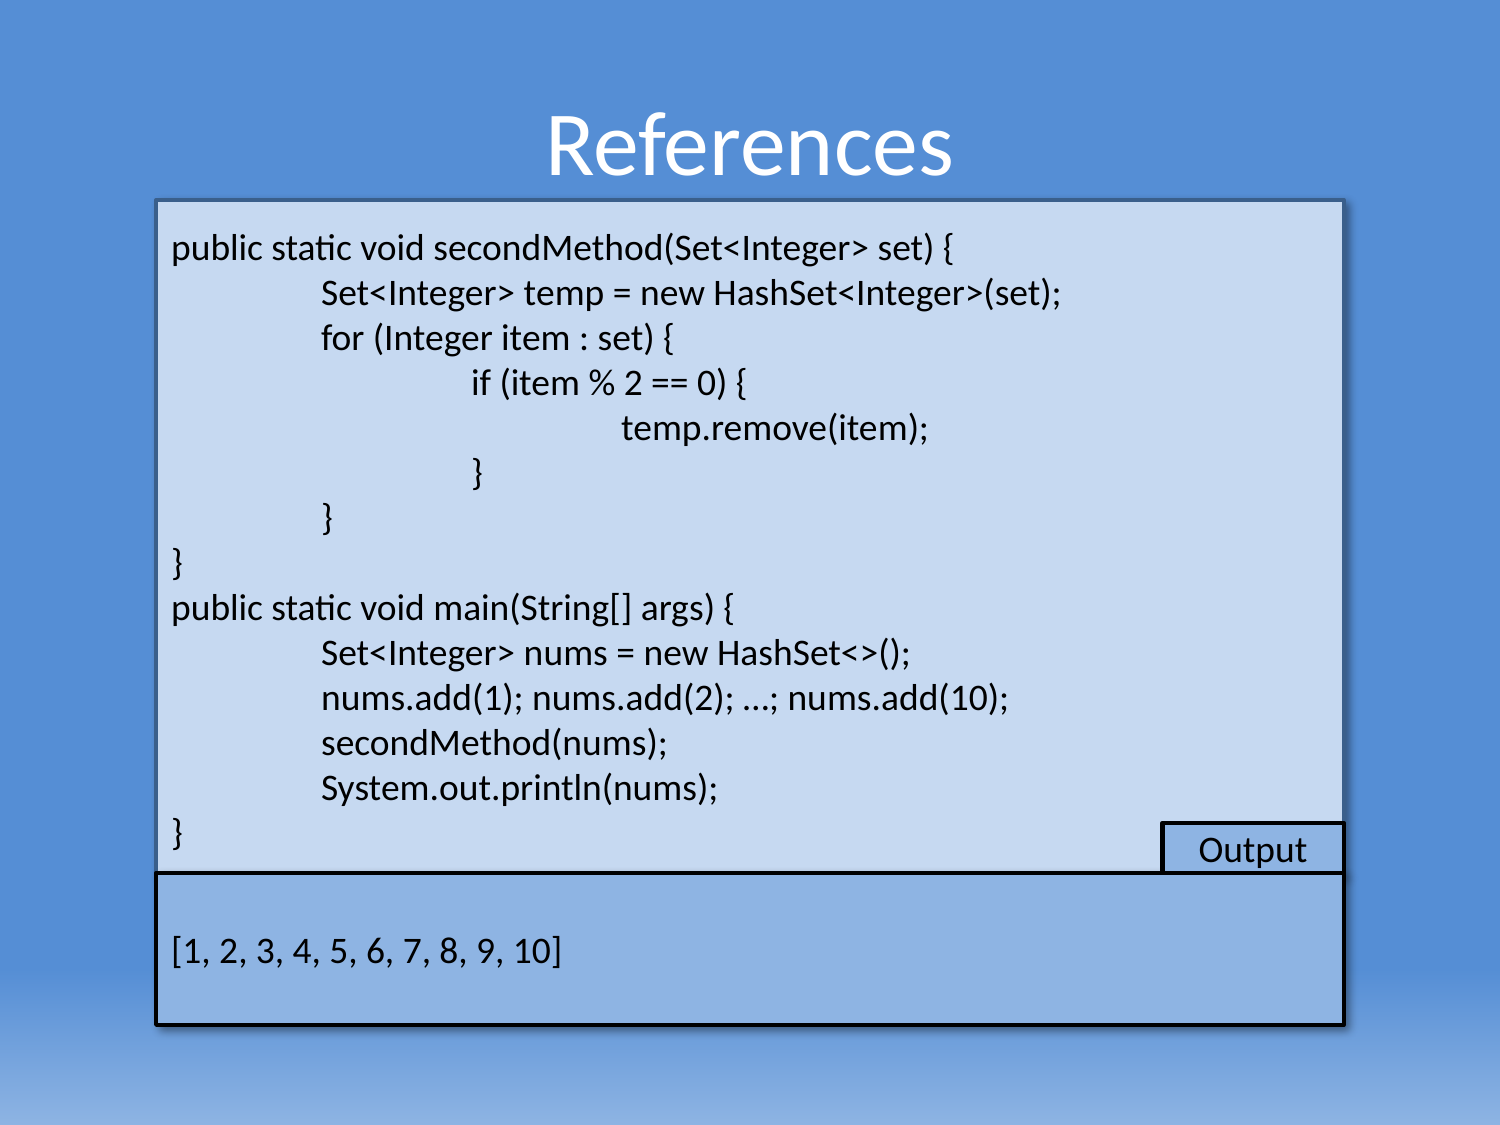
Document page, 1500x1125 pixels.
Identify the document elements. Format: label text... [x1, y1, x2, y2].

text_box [155, 822, 1344, 1026]
title References [75, 45, 1425, 233]
text_box public static void secondMethod(Set<Integer> set) { Set<Integer> temp = new HashSet<Integer>(set); for (Integer item : set) { if (item % 2 == 0) { temp.remove(item); } } } public static void main(String[] args) { Set<Integer> nums = new HashSet<>(); nums.add(1); nums.add(2); …; nums.add(10); secondMethod(nums); System.out.println(nums); } [154, 198, 1346, 822]
